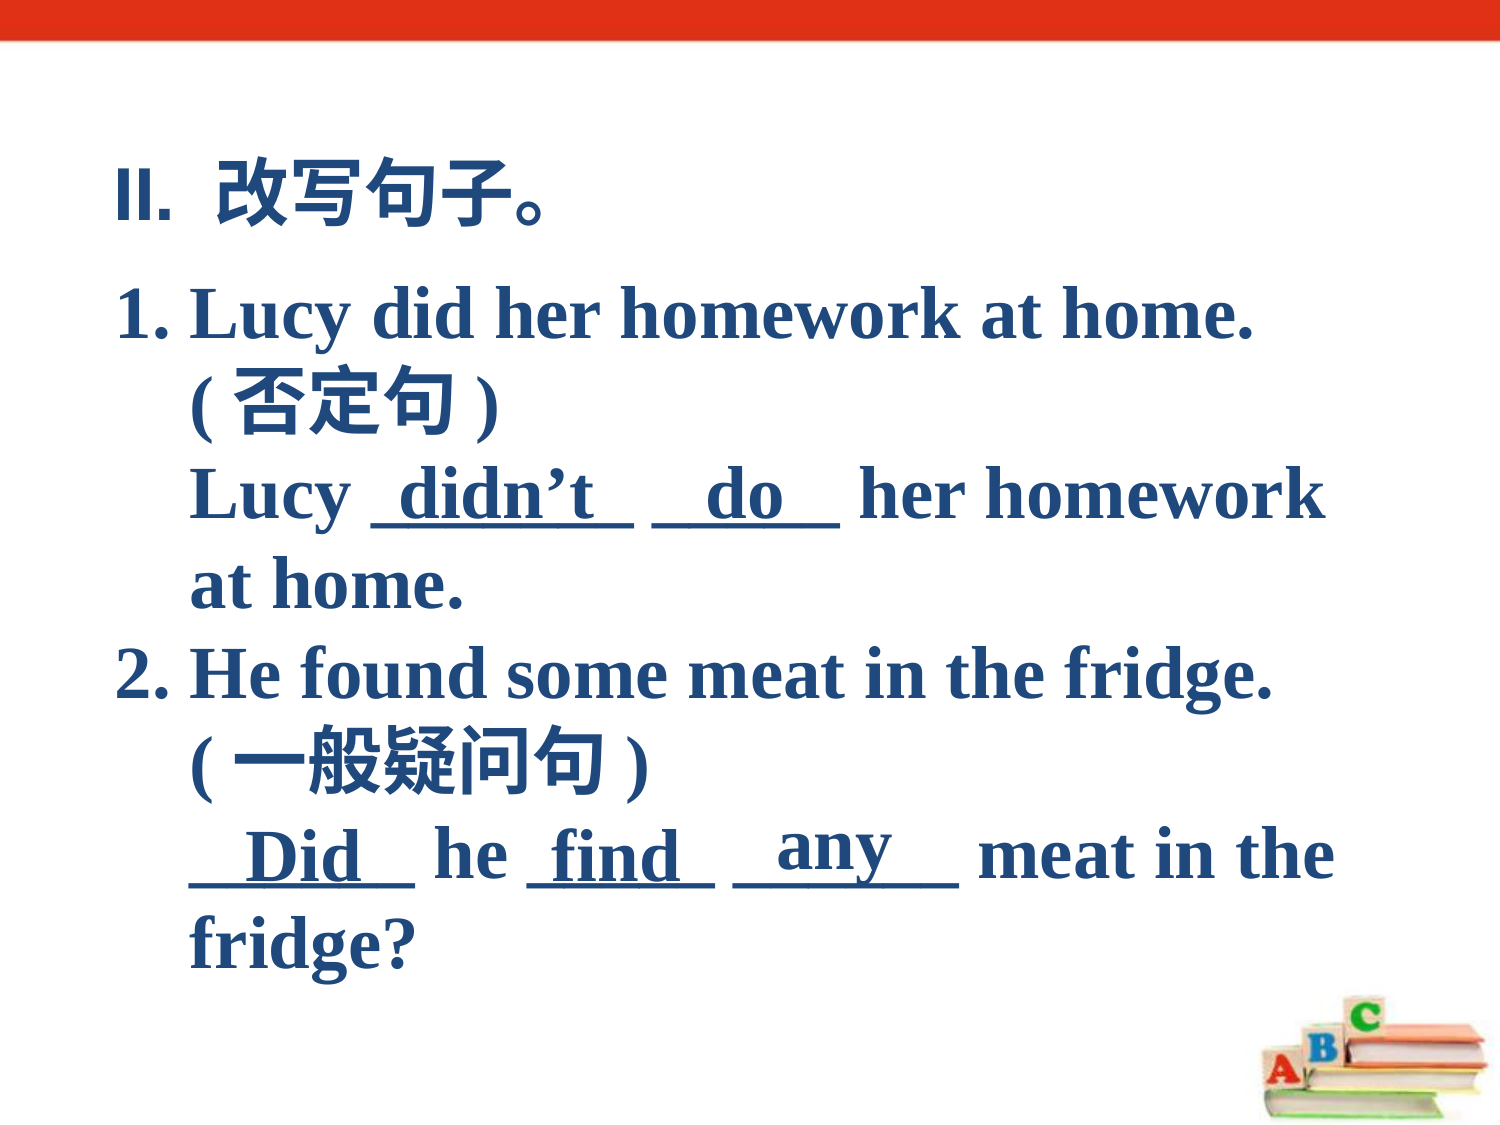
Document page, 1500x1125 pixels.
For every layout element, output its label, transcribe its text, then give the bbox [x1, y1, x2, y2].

text_box find [537, 798, 703, 904]
text_box II. 改写句子。 [98, 138, 605, 243]
text_box didn’t [383, 436, 618, 541]
text_box any [761, 786, 927, 892]
text_box do [690, 436, 821, 541]
text_box Did [230, 798, 408, 904]
picture [0, 0, 1500, 1125]
text_box 1. Lucy did her homework at home. (否定句) Lucy _______ _____ her homework at home. 2. He found some meat in the fridge. (一般疑问句) ______ he _____ ______ meat in the fridge? [100, 255, 1412, 991]
